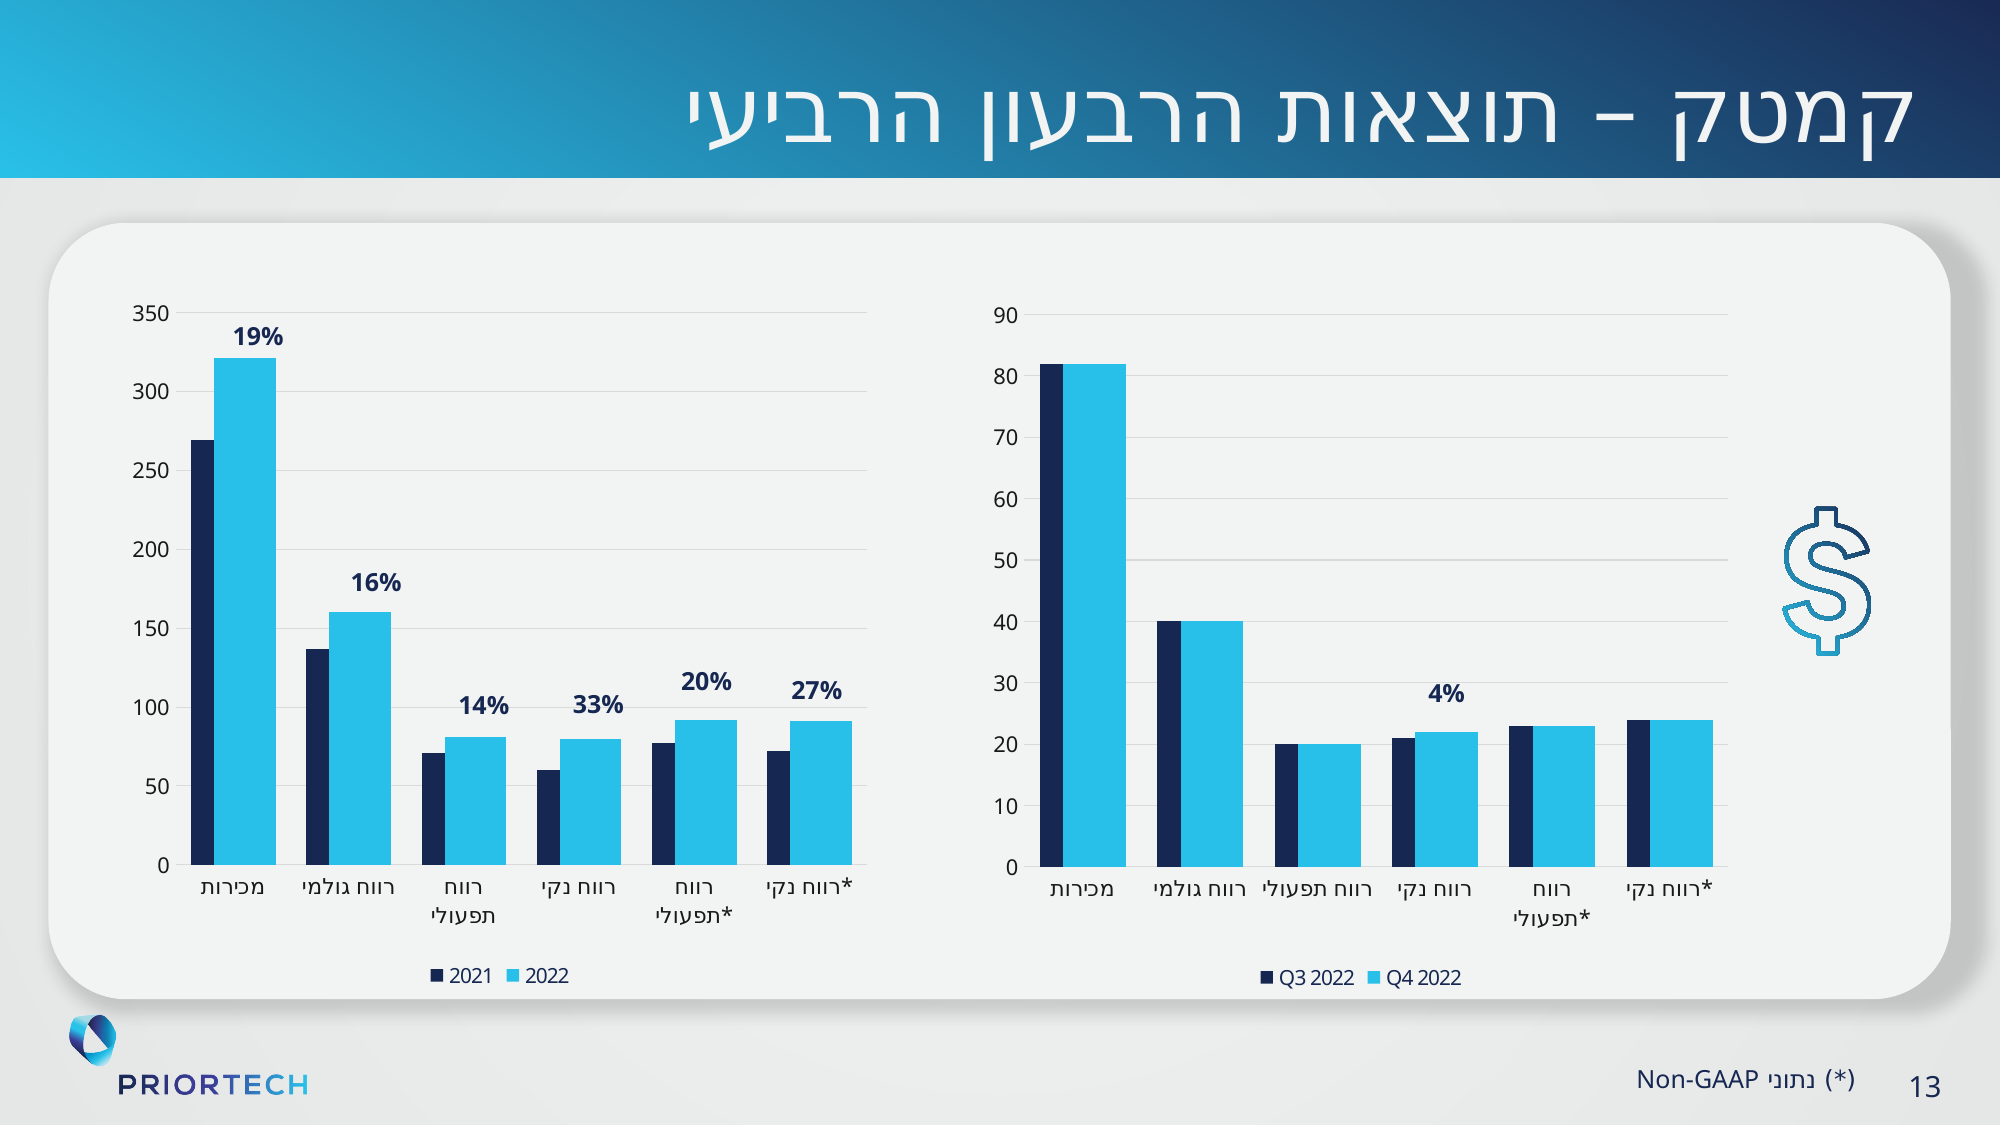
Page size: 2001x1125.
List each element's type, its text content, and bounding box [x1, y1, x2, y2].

text_box [47, 221, 1952, 1001]
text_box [116, 283, 883, 996]
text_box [977, 285, 1744, 998]
picture [69, 1014, 307, 1095]
title קמטק – תוצאות הרבעון הרביעי [64, 47, 1936, 178]
text_box [1782, 506, 1871, 656]
text_box (*) נתוני Non-GAAP [1536, 1056, 1872, 1101]
